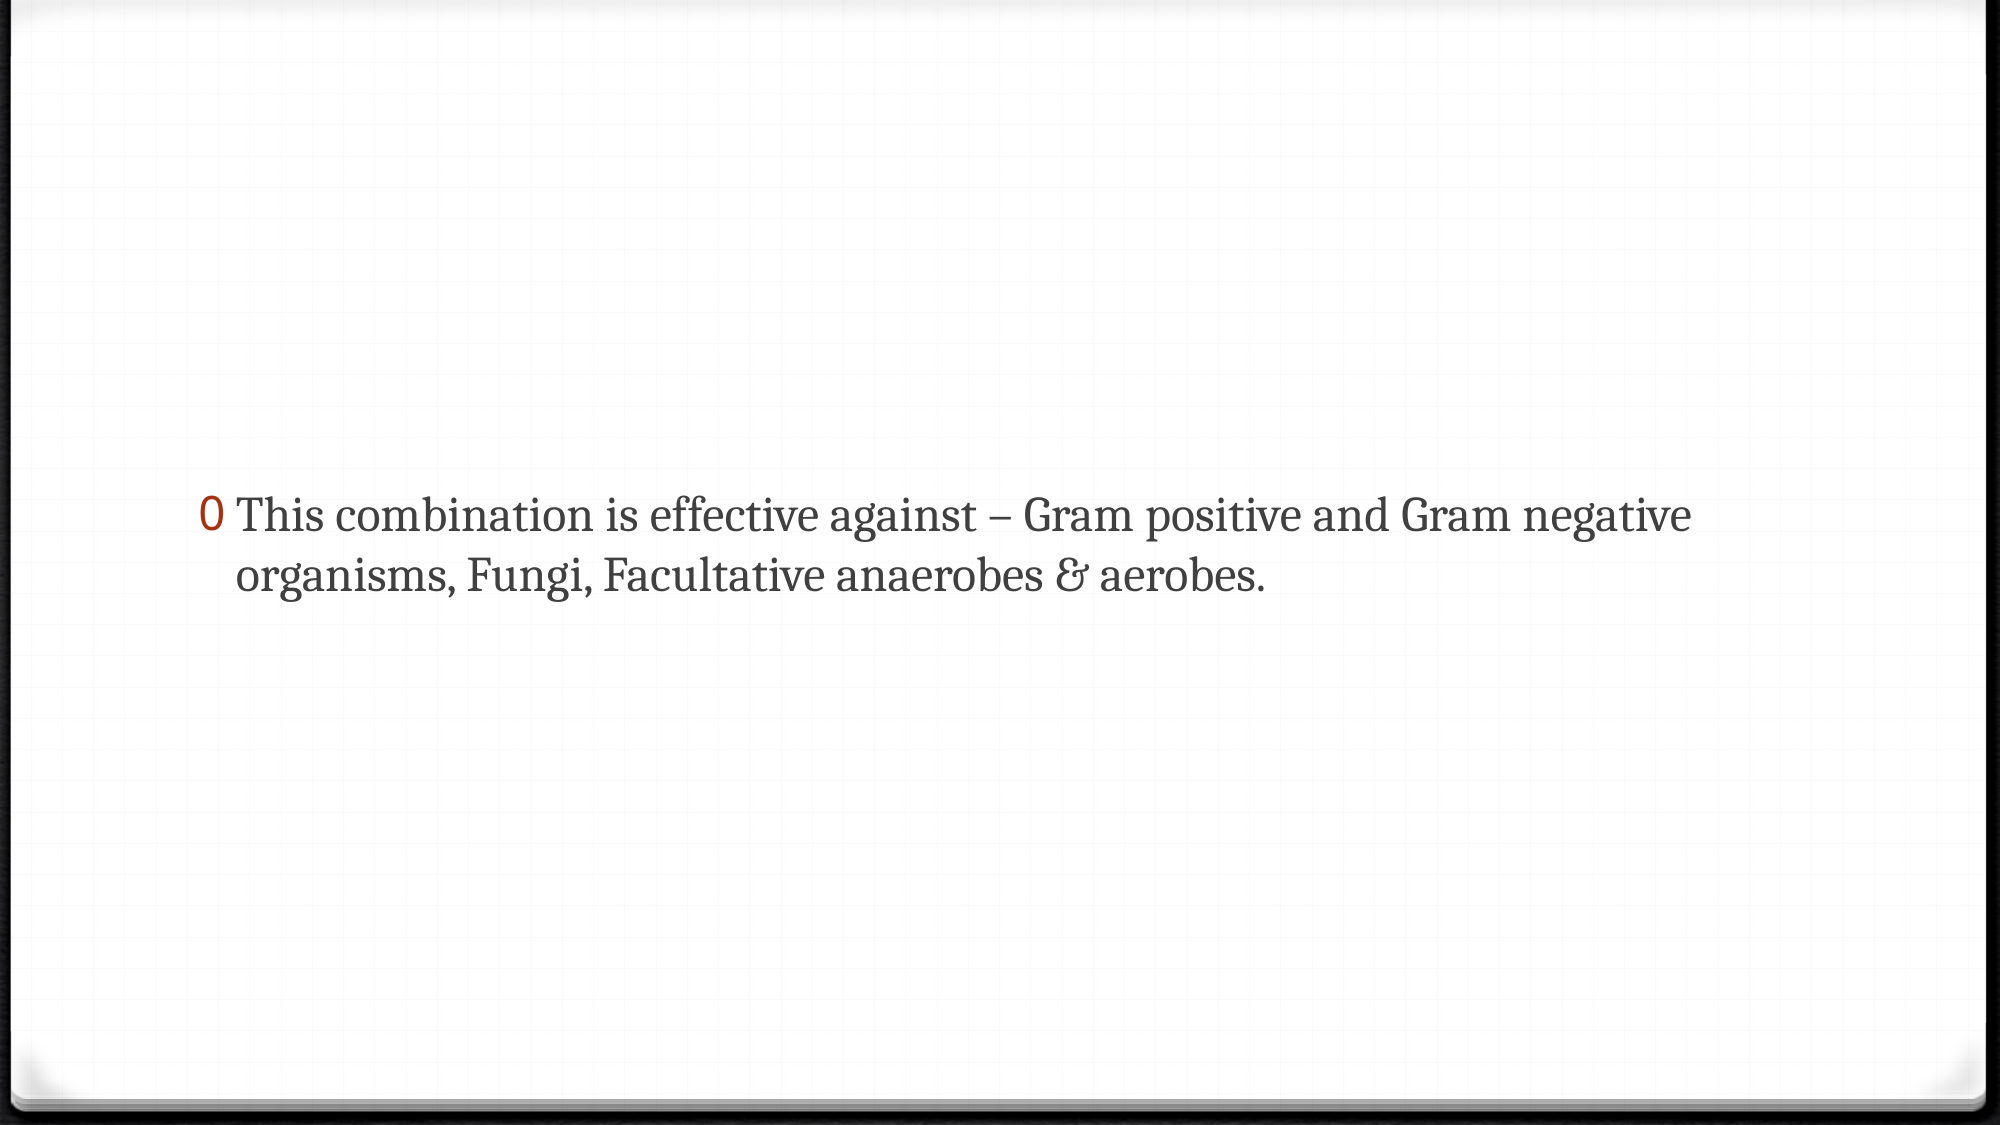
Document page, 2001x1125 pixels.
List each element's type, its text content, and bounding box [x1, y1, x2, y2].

list This combination is effective against – Gram positive and Gram negative organisms, Fungi, Facultative anaerobes & aerobes. [183, 334, 1817, 983]
picture [0, 0, 2000, 1125]
